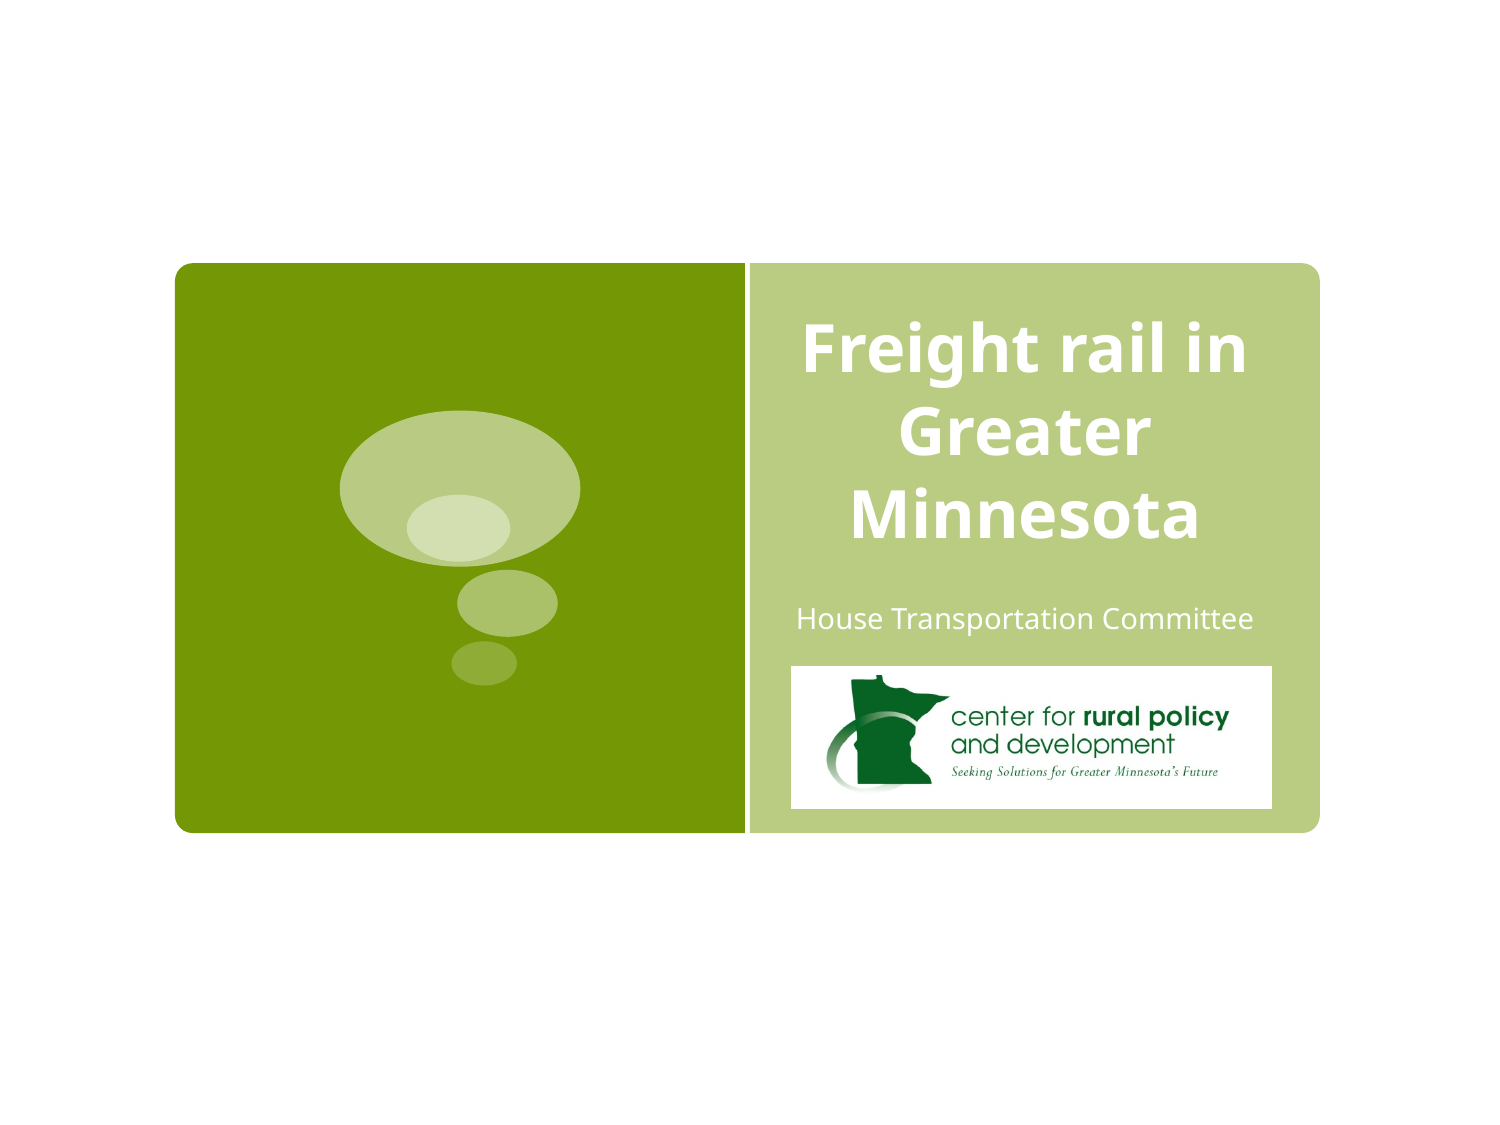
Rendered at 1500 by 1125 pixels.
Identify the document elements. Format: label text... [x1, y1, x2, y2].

title Freight rail in Greater Minnesota House Transportation Committee [762, 302, 1288, 636]
picture [799, 674, 1264, 801]
text_box [784, 659, 1278, 815]
